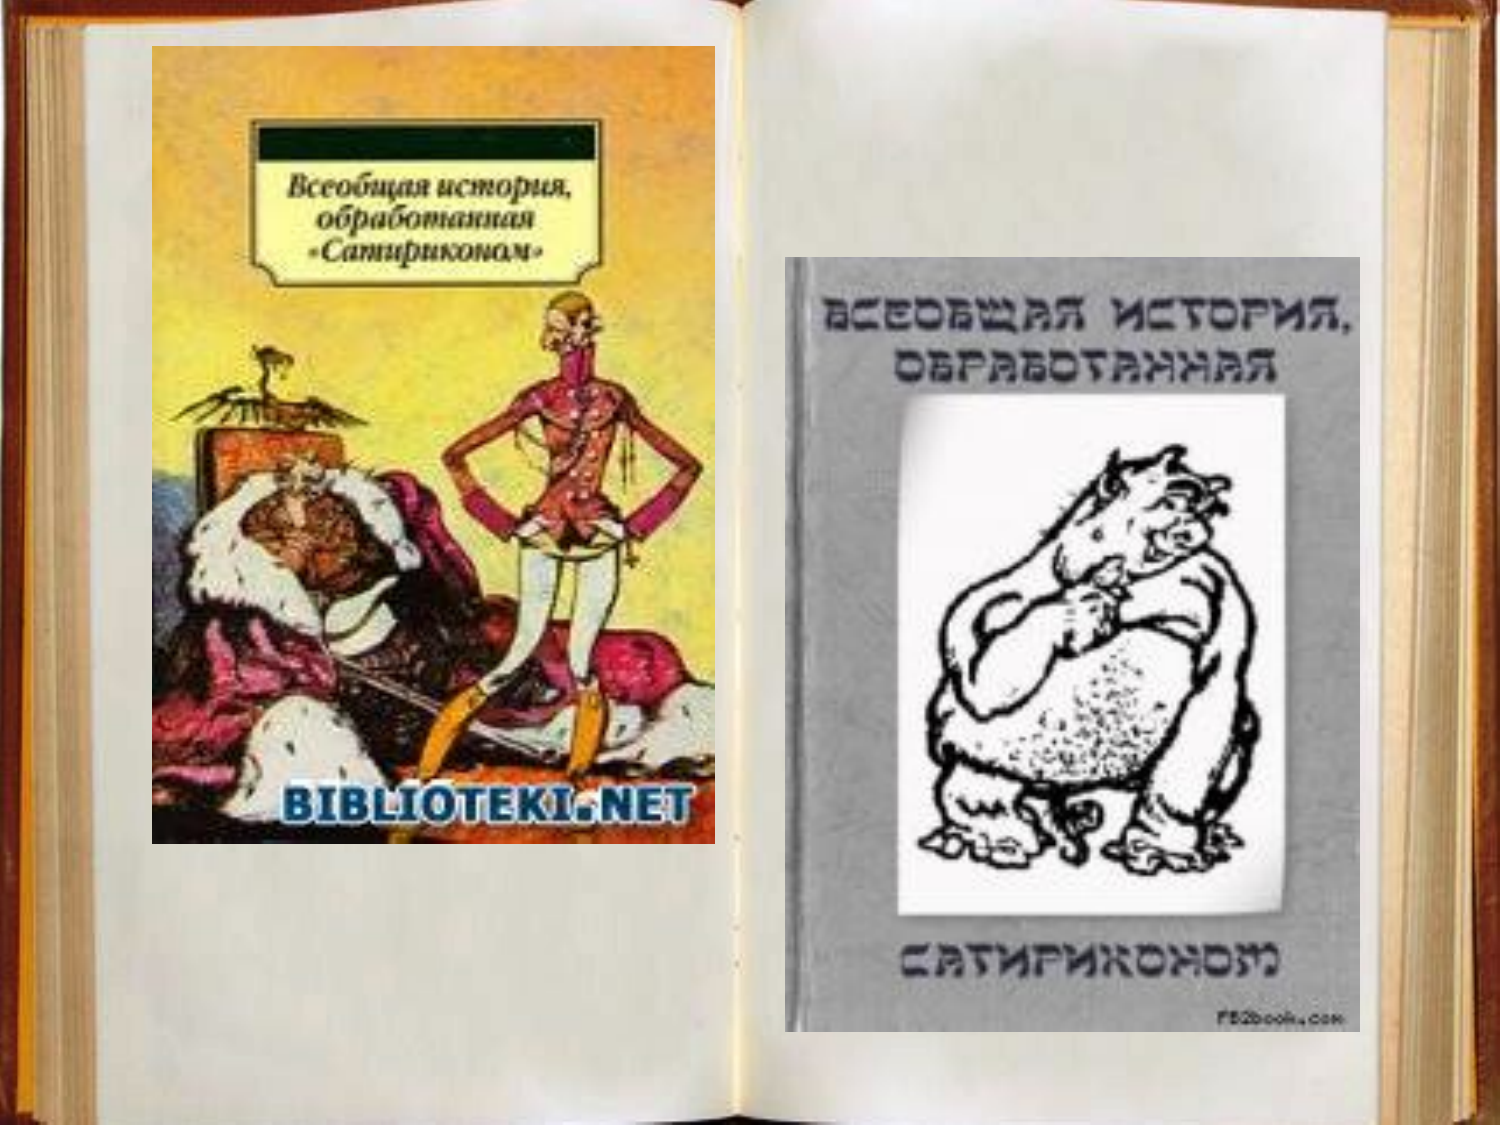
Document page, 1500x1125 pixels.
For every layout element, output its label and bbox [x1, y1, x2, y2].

list [152, 46, 716, 844]
picture [0, 0, 1500, 1125]
